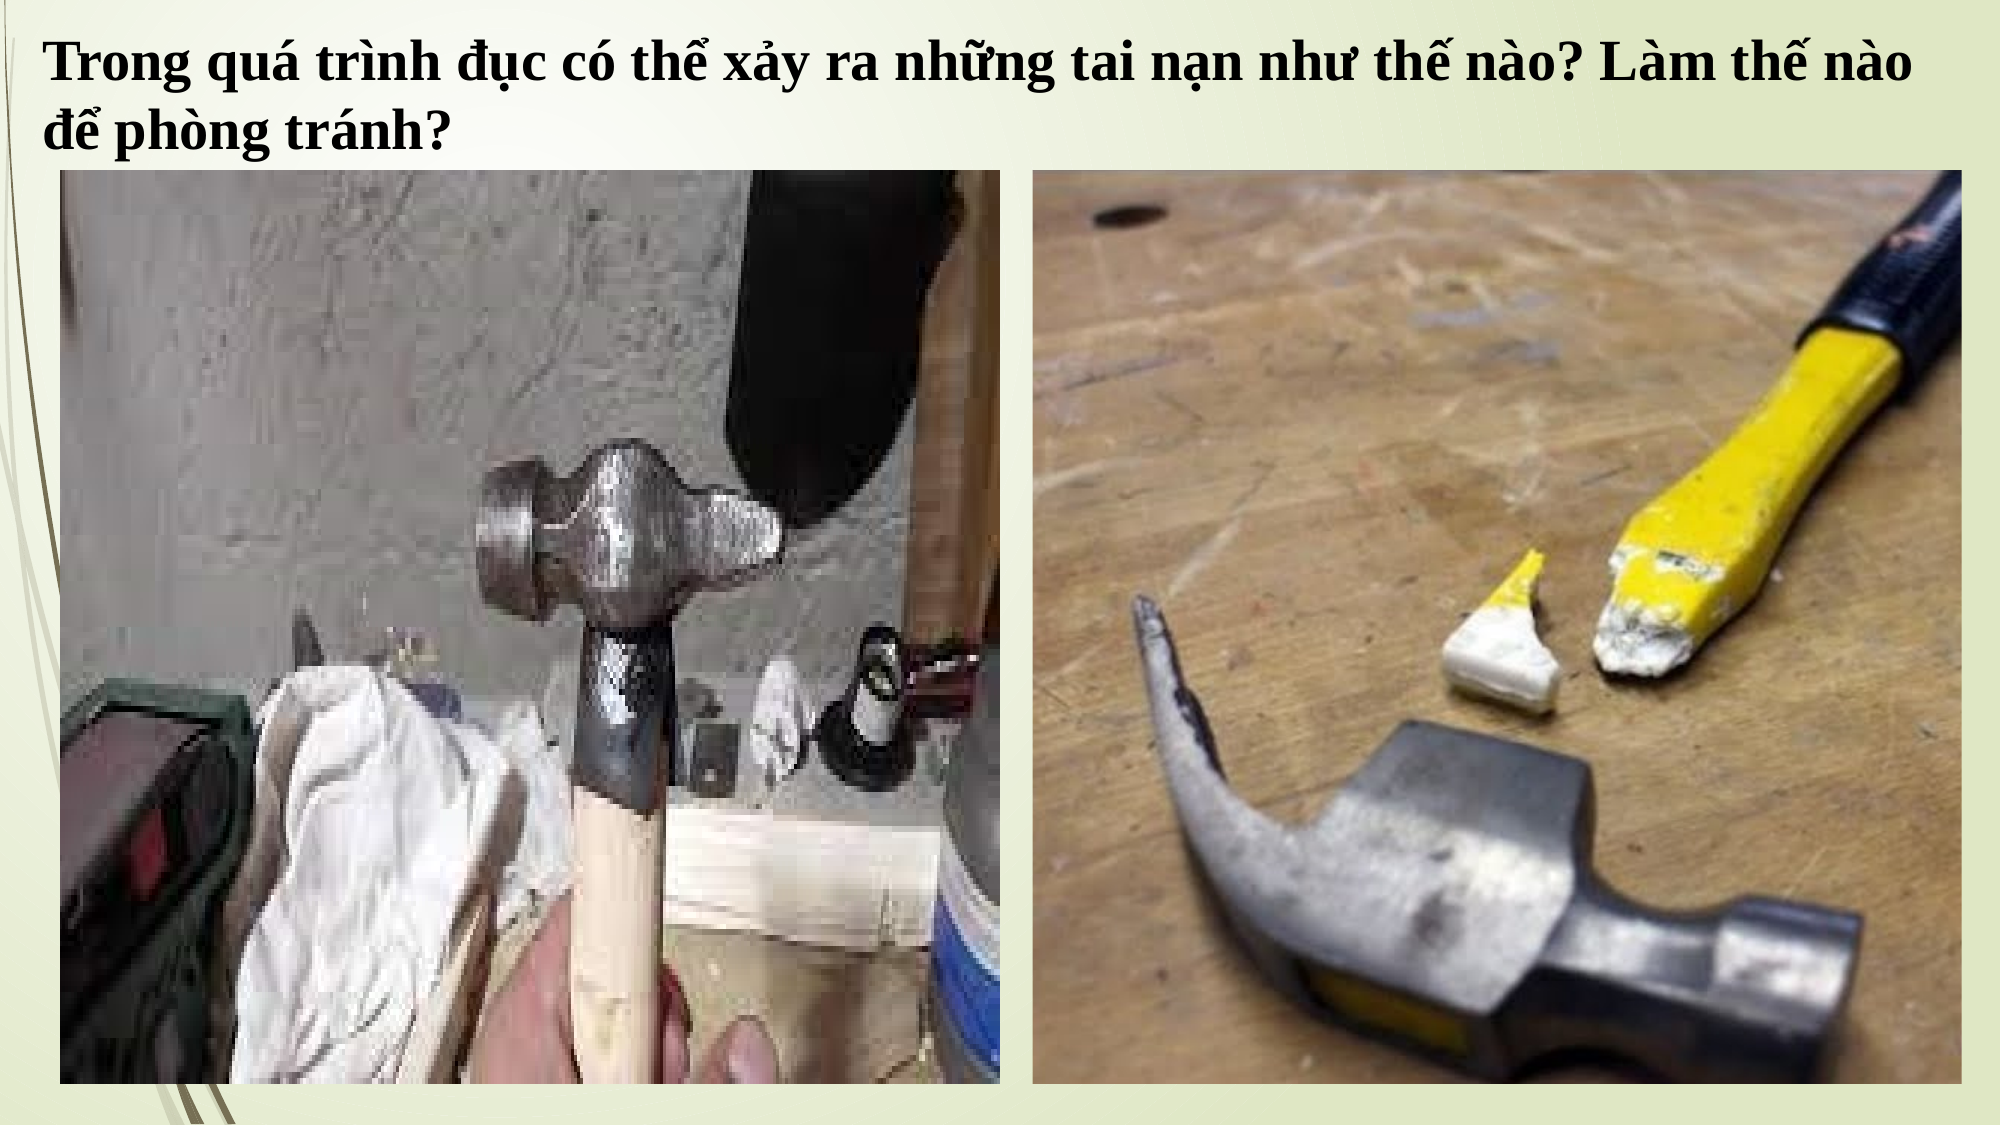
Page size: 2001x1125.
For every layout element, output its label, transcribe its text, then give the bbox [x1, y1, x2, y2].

text_box Trong quá trình đục có thể xảy ra những tai nạn như thế nào? Làm thế nào để phòng tránh? [27, 14, 2000, 169]
picture [59, 170, 1001, 1084]
picture [1032, 170, 1962, 1084]
